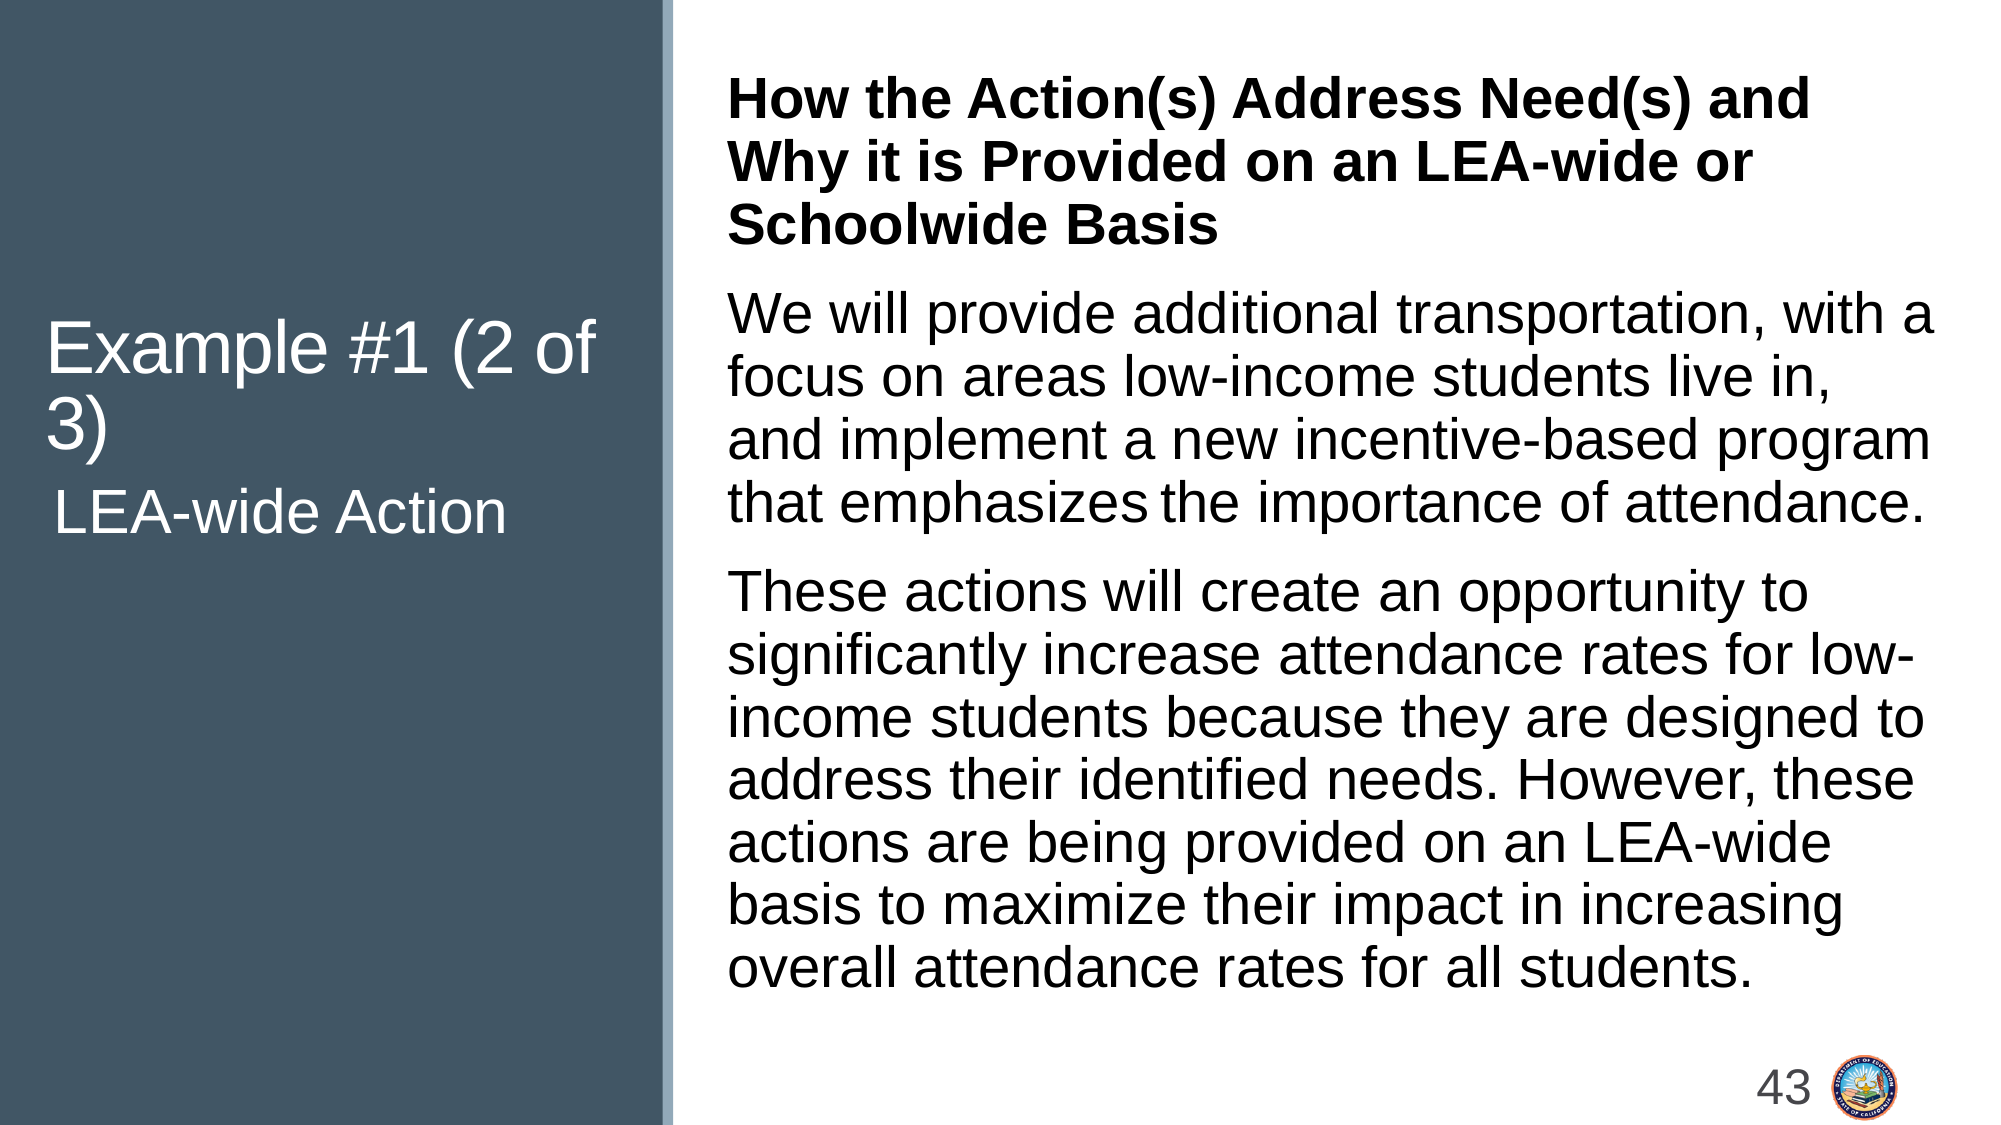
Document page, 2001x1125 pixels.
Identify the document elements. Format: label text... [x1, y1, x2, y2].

slide_number 43 [1611, 1054, 1827, 1115]
picture [1831, 1055, 1899, 1122]
title Example #1 (2 of 3) [30, 61, 622, 473]
list How the Action(s) Address Need(s) and Why it is Provided on an LEA-wide or Schoolwide Basis We will provide additional transportation, with a focus on areas low-income students live in, and implement a new incentive-based program that emphasizes the importance of attendance. These actions will create an opportunity to significantly increase attendance rates for low-income students because they are designed to address their identified needs. However, these actions are being provided on an LEA-wide basis to maximize their impact in increasing overall attendance rates for all students. [712, 61, 1954, 1055]
list LEA-wide Action [46, 472, 638, 1064]
